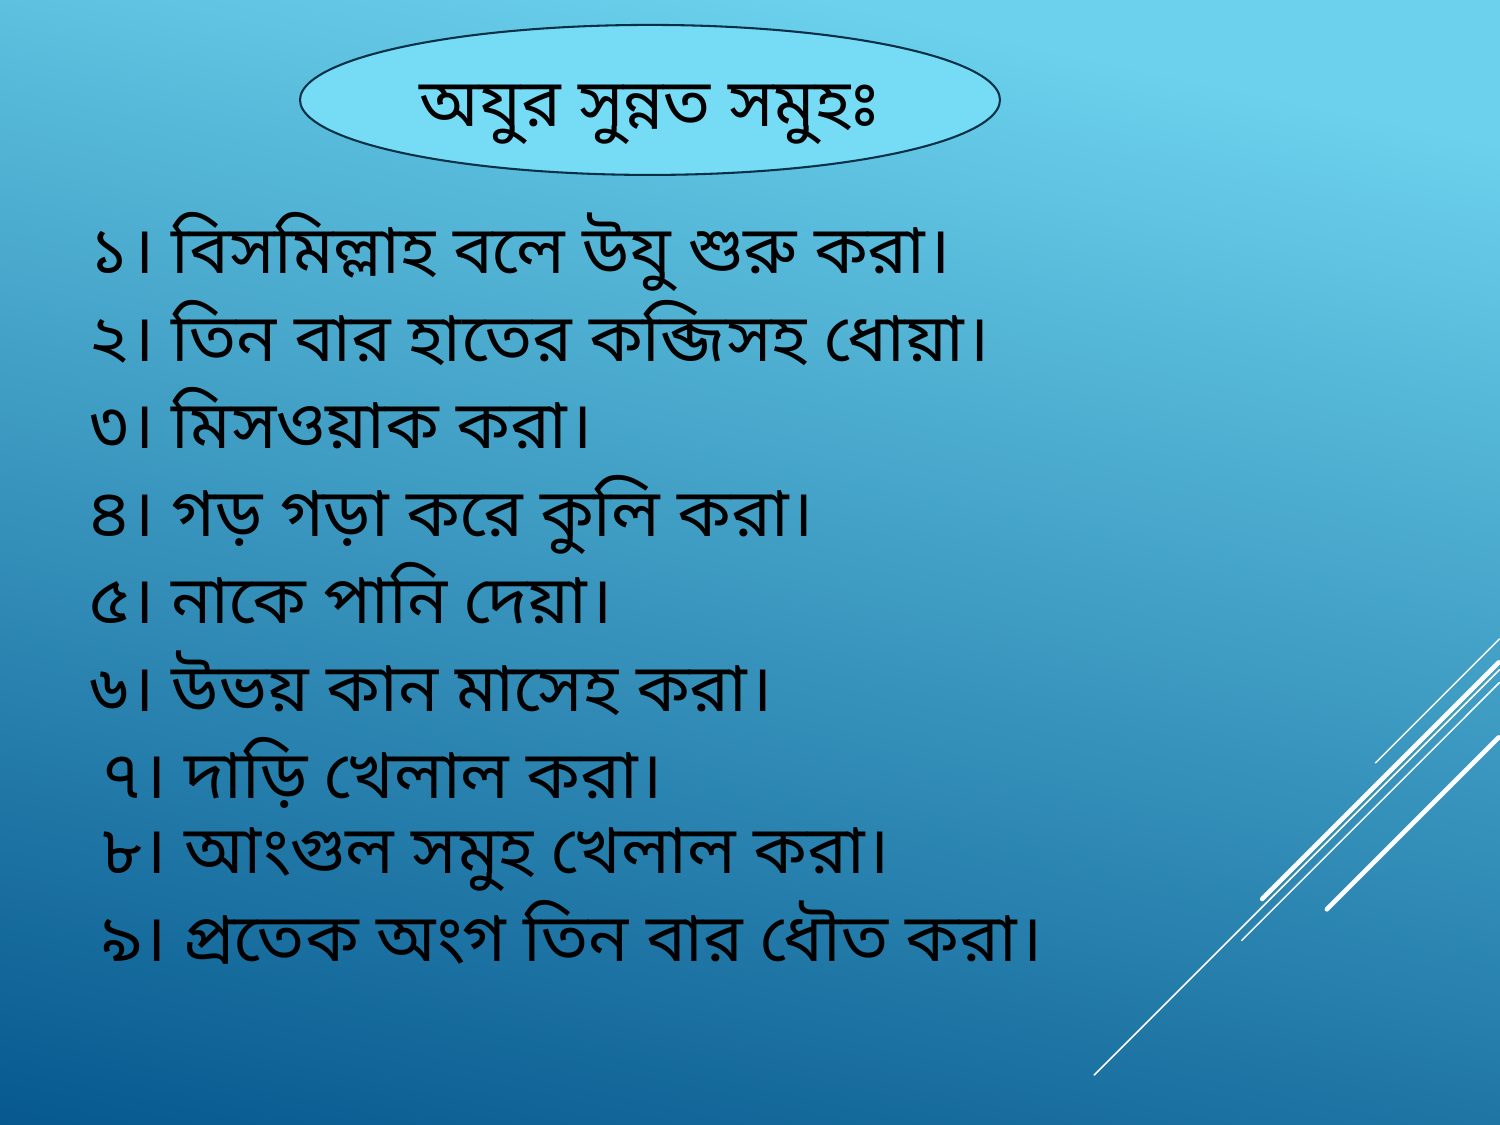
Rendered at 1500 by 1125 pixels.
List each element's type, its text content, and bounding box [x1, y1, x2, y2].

text_box ৬। উভয় কান মাসেহ করা। [74, 637, 1213, 733]
text_box ৩। মিসওয়াক করা। [74, 374, 1213, 462]
text_box অযুর সুন্নত সমুহঃ [298, 23, 1002, 176]
text_box ৯। প্রতেক অংগ তিন বার ধৌত করা। [87, 895, 1225, 983]
text_box ১। বিসমিল্লাহ বলে উযু শুরু করা। [74, 199, 1213, 287]
text_box ৫। নাকে পানি দেয়া। [74, 549, 1213, 637]
text_box ২। তিন বার হাতের কব্জিসহ ধোয়া। [74, 287, 1213, 374]
text_box ৭। দাড়ি খেলাল করা। [87, 724, 1225, 799]
text_box ৪। গড় গড়া করে কুলি করা। [74, 462, 1213, 549]
text_box ৮। আংগুল সমুহ খেলাল করা। [87, 799, 1225, 895]
